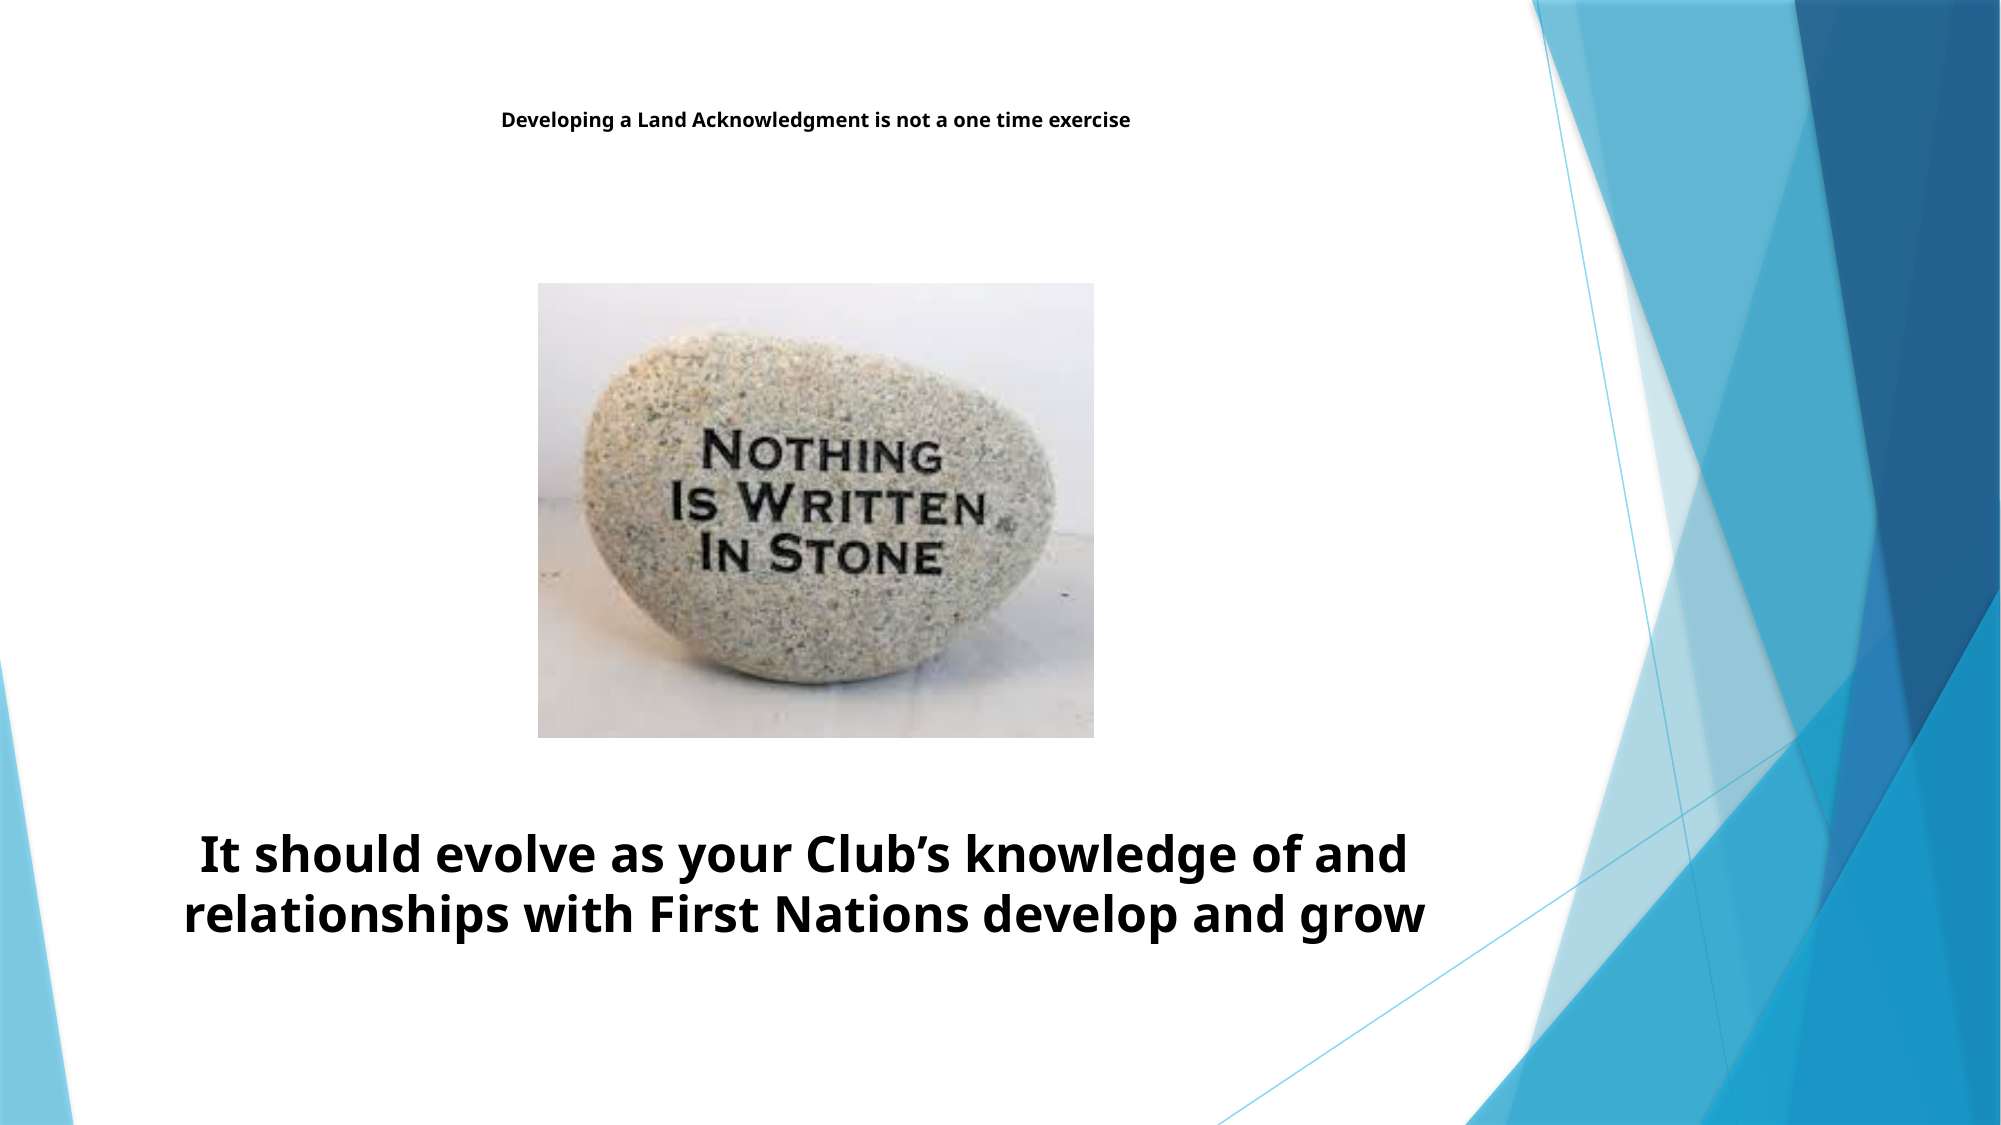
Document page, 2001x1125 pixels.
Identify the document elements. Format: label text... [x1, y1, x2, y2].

list It should evolve as your Club’s knowledge of and relationships with First Nations develop and grow [99, 815, 1511, 1025]
picture [538, 282, 1095, 739]
title Developing a Land Acknowledgment is not a one time exercise [111, 99, 1522, 206]
